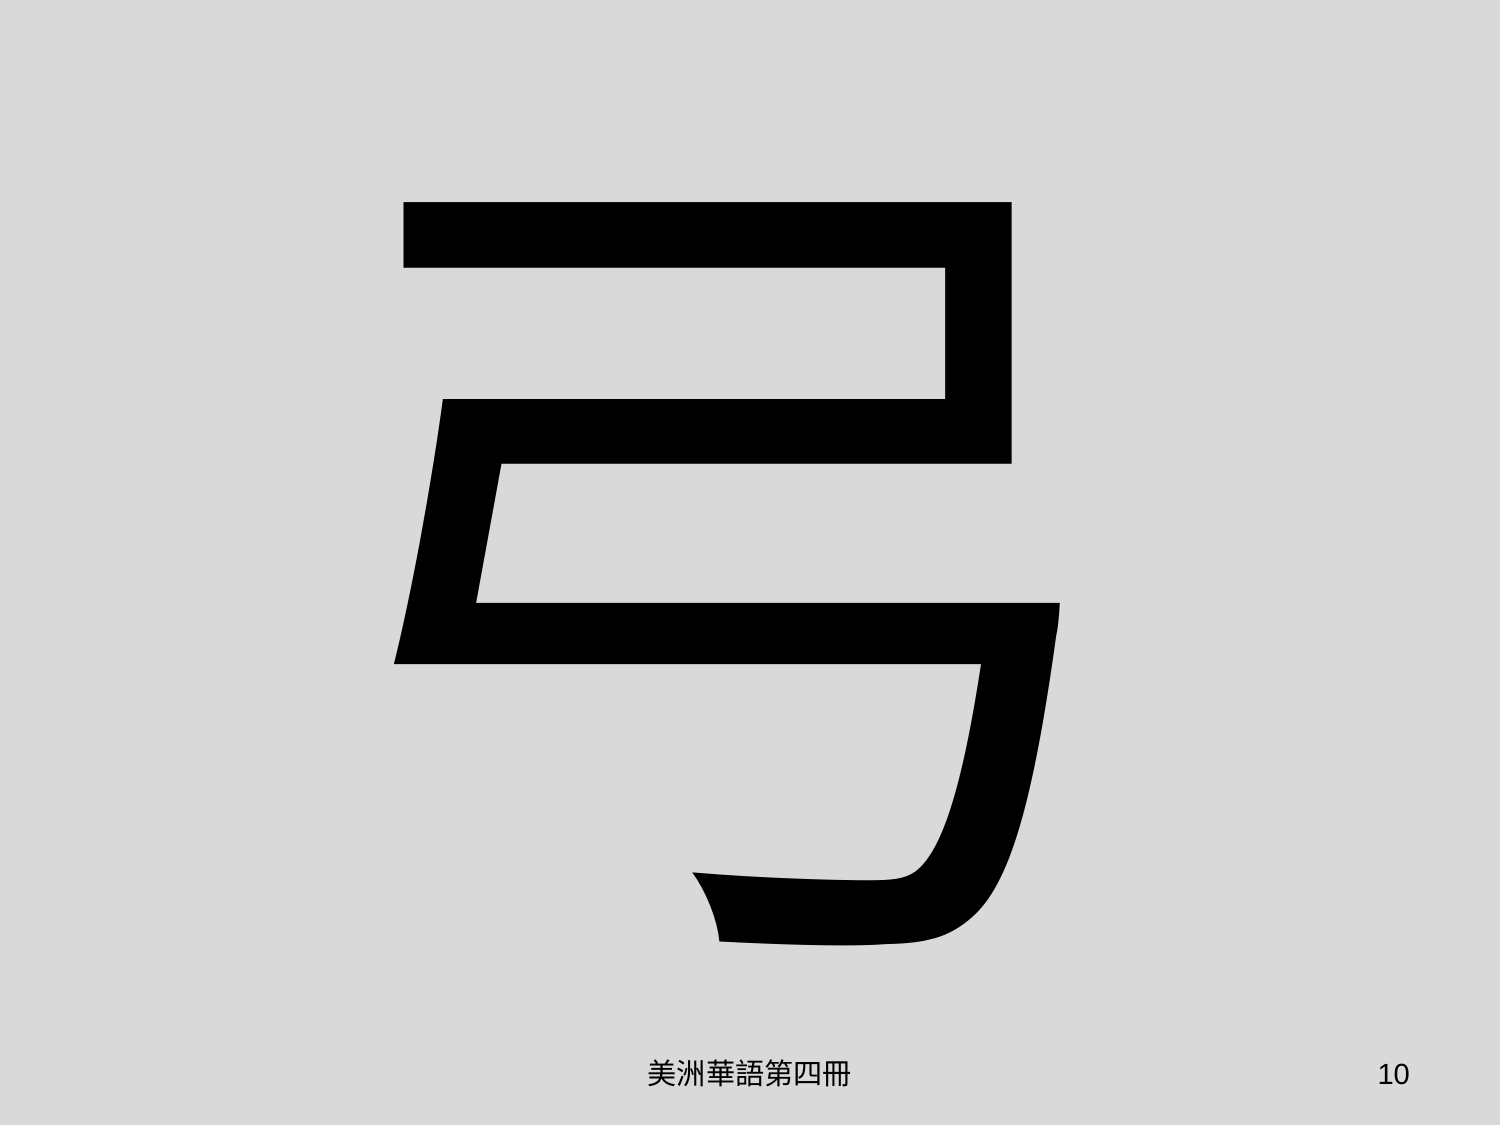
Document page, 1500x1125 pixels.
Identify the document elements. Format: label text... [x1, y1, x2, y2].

text_box 弓 [74, 0, 1363, 1065]
footer 美洲華語第四冊 [512, 1065, 988, 1103]
slide_number 10 [1074, 1042, 1425, 1103]
